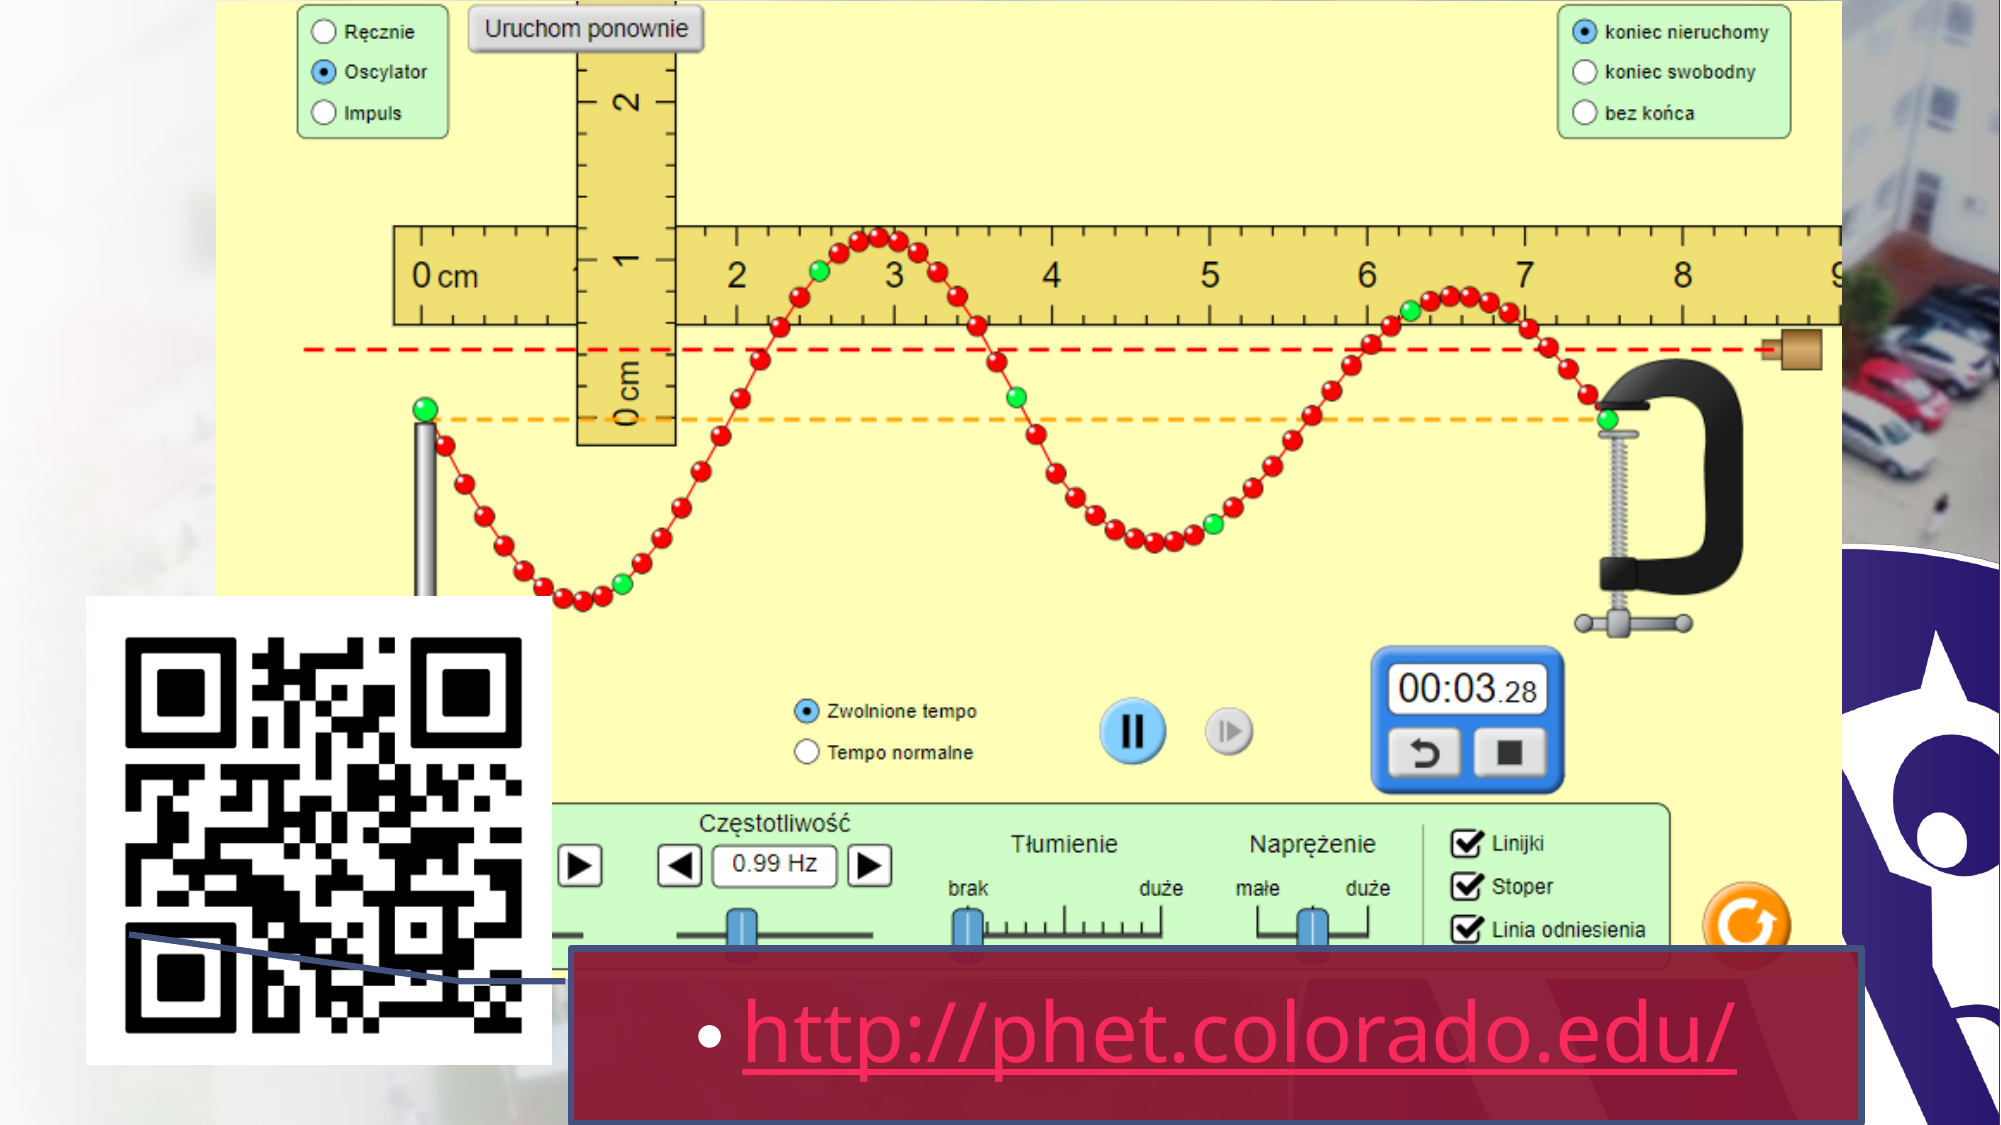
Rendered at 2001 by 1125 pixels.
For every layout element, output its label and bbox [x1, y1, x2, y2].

text_box [0, 0, 2000, 1125]
picture [86, 1, 1842, 1066]
